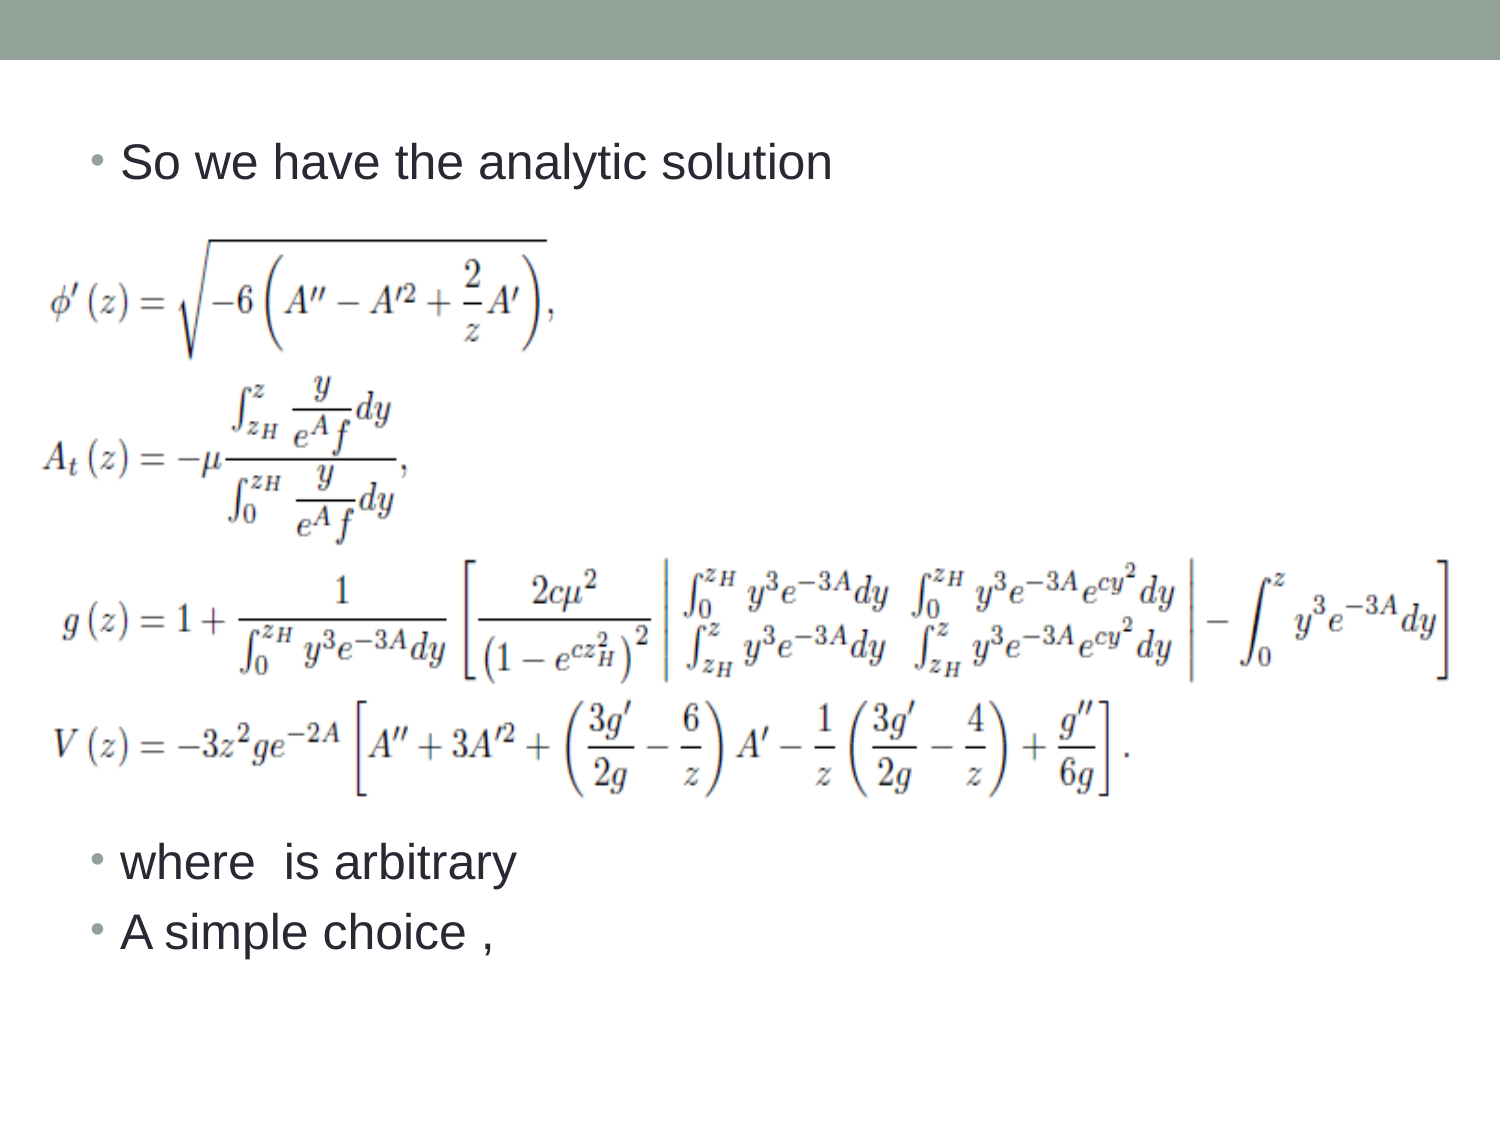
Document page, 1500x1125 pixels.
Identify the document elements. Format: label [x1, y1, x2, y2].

picture [24, 211, 1462, 814]
